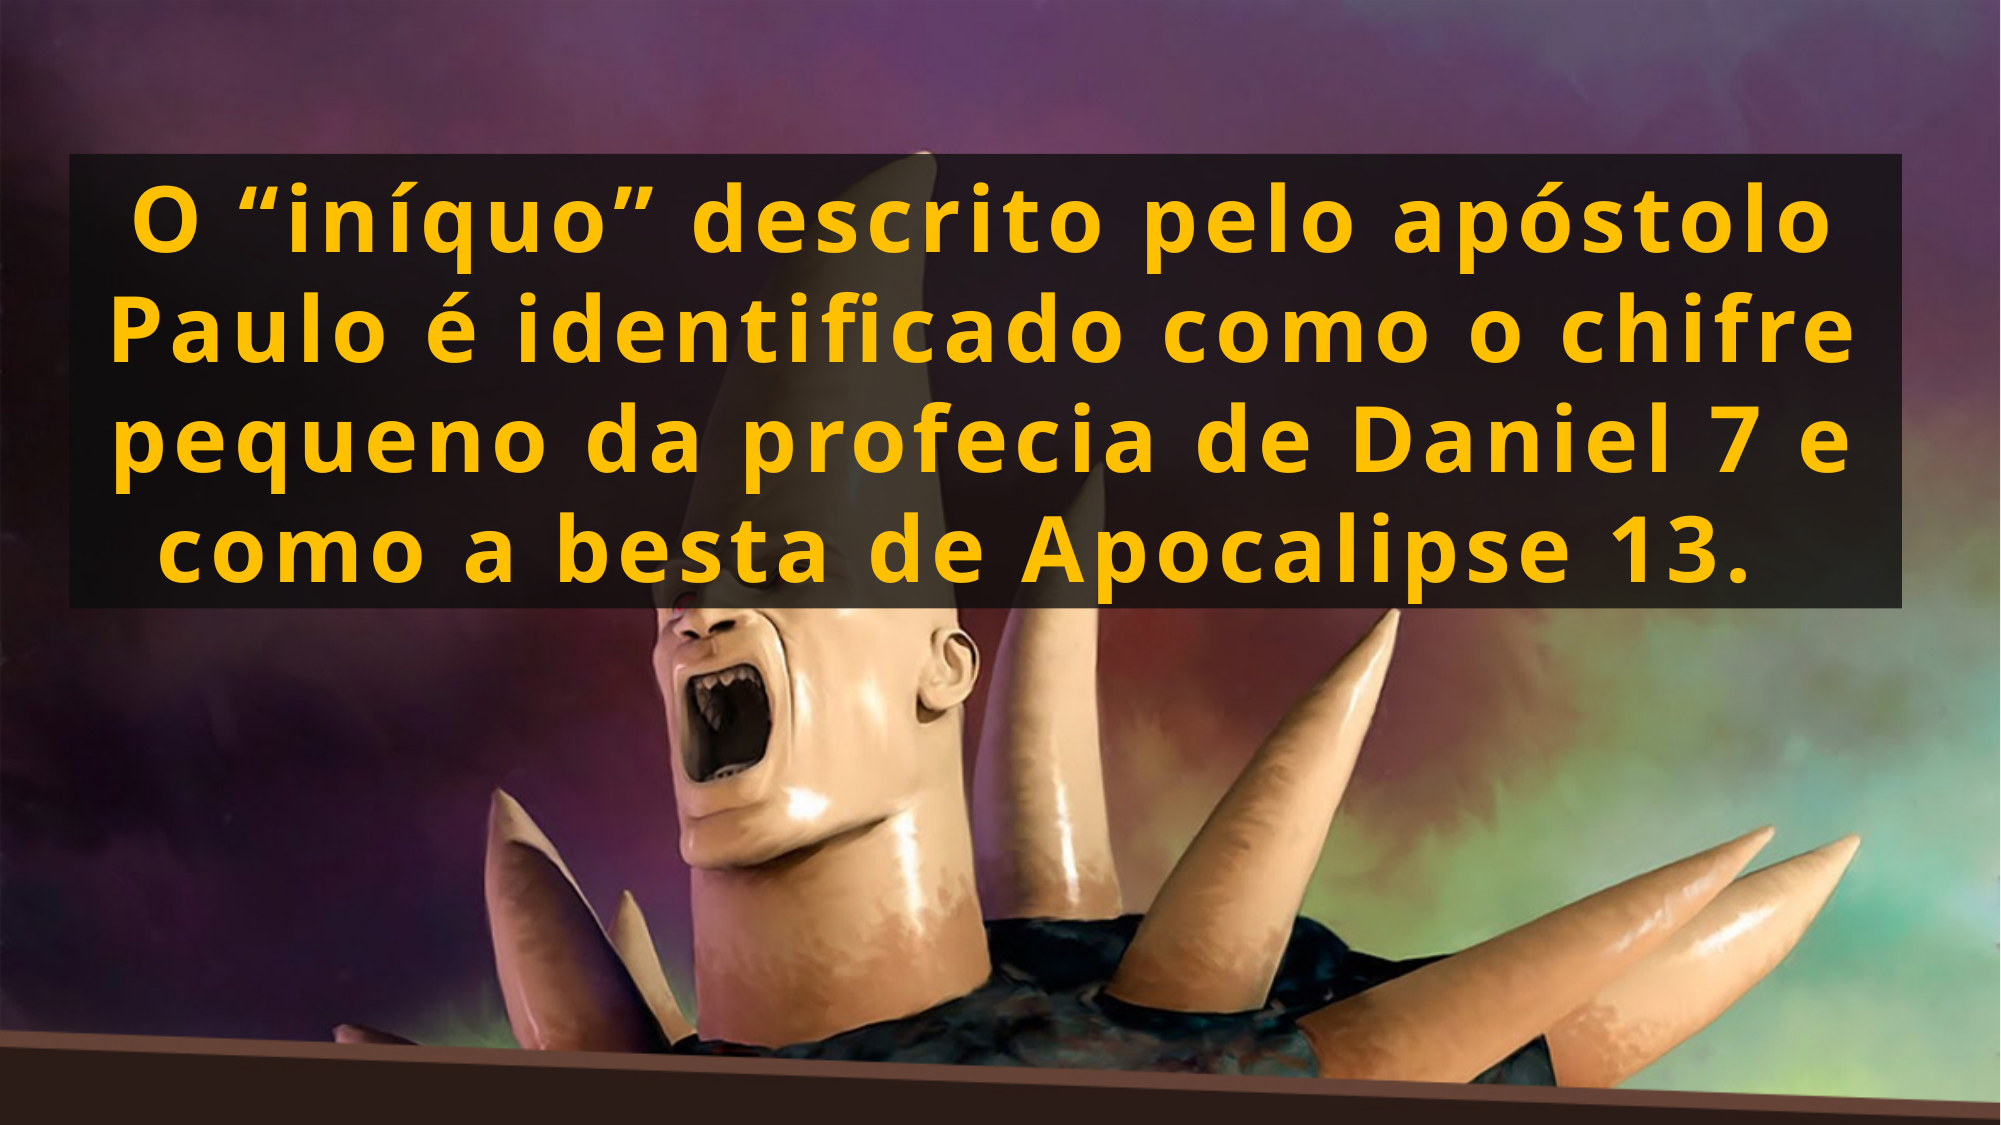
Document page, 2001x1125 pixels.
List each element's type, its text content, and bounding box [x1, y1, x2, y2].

picture [0, 0, 2001, 1125]
text_box O “iníquo” descrito pelo apóstolo Paulo é identificado como o chifre pequeno da profecia de Daniel 7 e como a besta de Apocalipse 13. [69, 153, 1902, 609]
